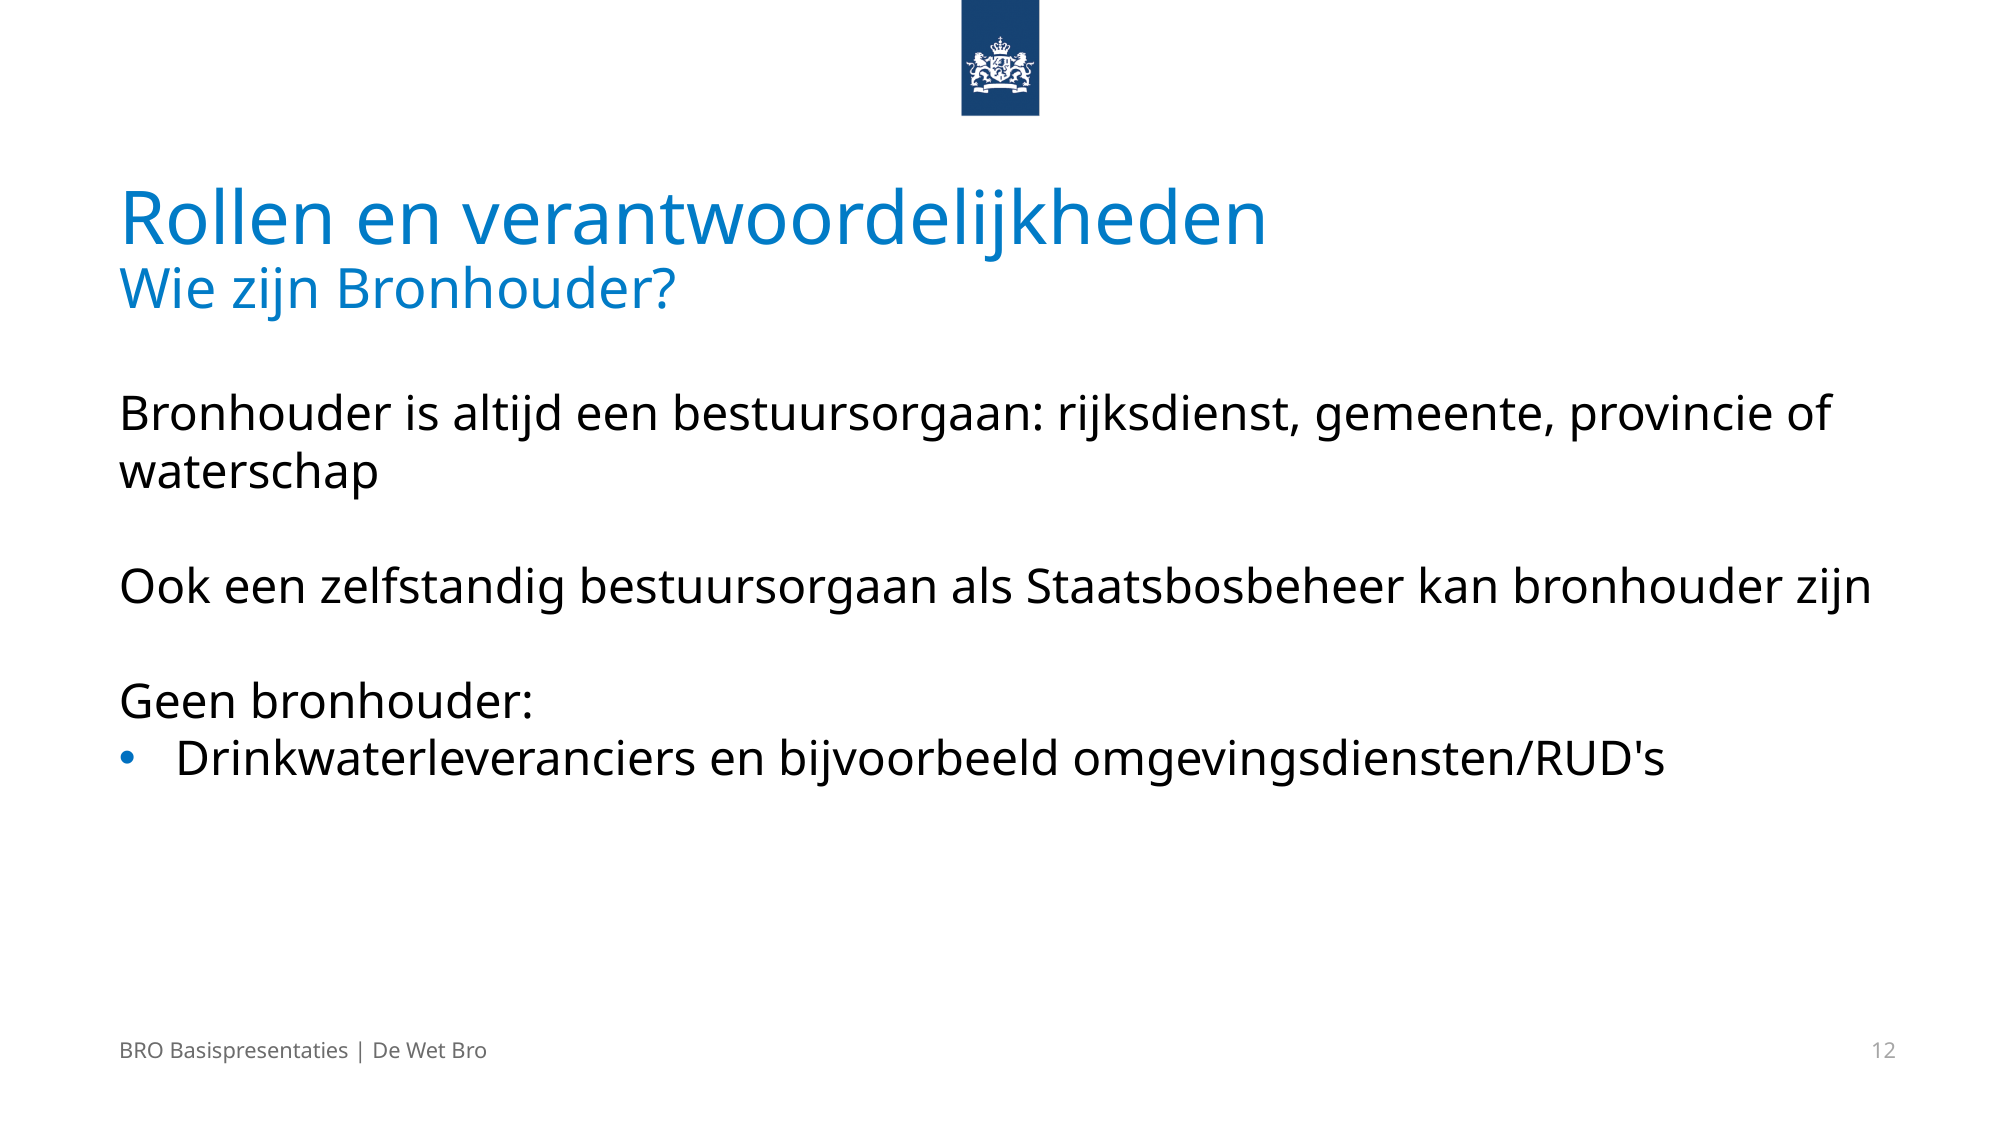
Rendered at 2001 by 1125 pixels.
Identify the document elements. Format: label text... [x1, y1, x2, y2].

picture [0, 0, 2000, 174]
title Rollen en verantwoordelijkheden Wie zijn Bronhouder? [104, 172, 1897, 328]
text_box Bronhouder is altijd een bestuursorgaan: rijksdienst, gemeente, provincie of waterschap Ook een zelfstandig bestuursorgaan als Staatsbosbeheer kan bronhouder zijn Geen bronhouder: Drinkwaterleveranciers en bijvoorbeeld omgevingsdiensten/RUD's [104, 328, 1968, 793]
footer BRO Basispresentaties | De Wet Bro [104, 1020, 925, 1074]
slide_number 12 [1074, 1020, 1897, 1074]
